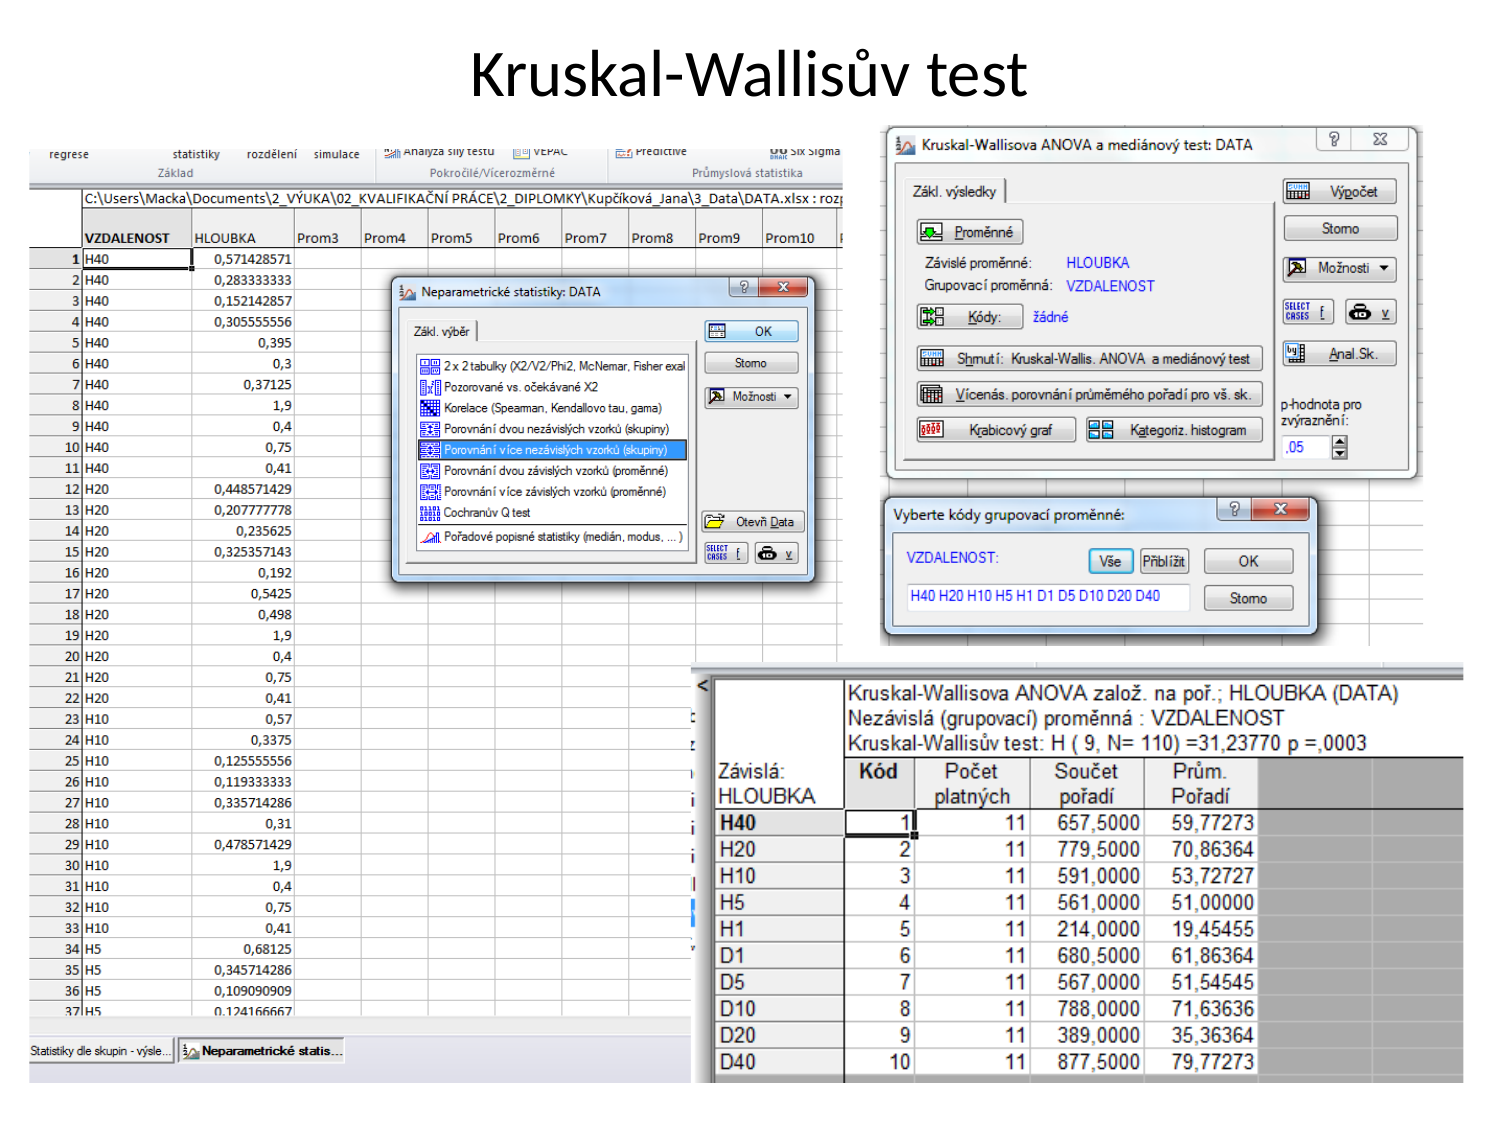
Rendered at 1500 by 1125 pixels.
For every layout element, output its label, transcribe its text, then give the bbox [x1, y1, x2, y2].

picture [29, 148, 1464, 1084]
title Kruskal-Wallisův test [75, 0, 1425, 149]
picture [879, 125, 1424, 646]
